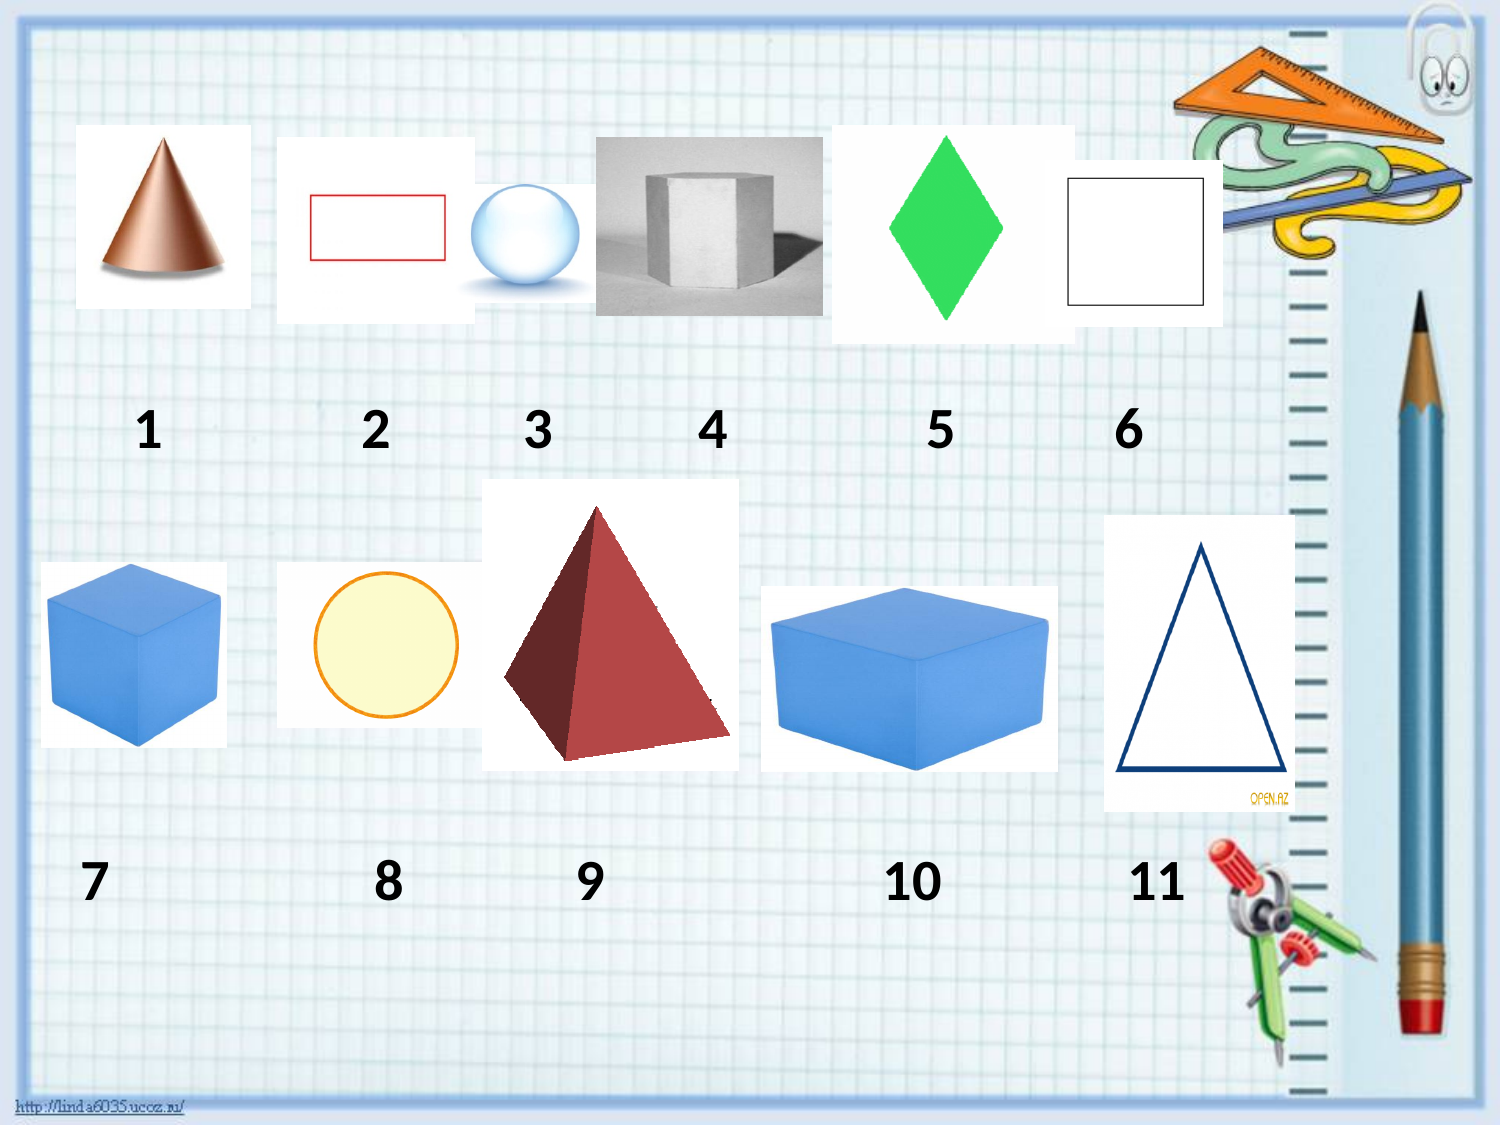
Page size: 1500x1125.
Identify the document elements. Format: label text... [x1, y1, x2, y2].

picture [0, 0, 1500, 1125]
title 7 8 9 10 11 [64, 834, 1394, 947]
list 1 2 3 4 5 6 [118, 314, 1394, 468]
